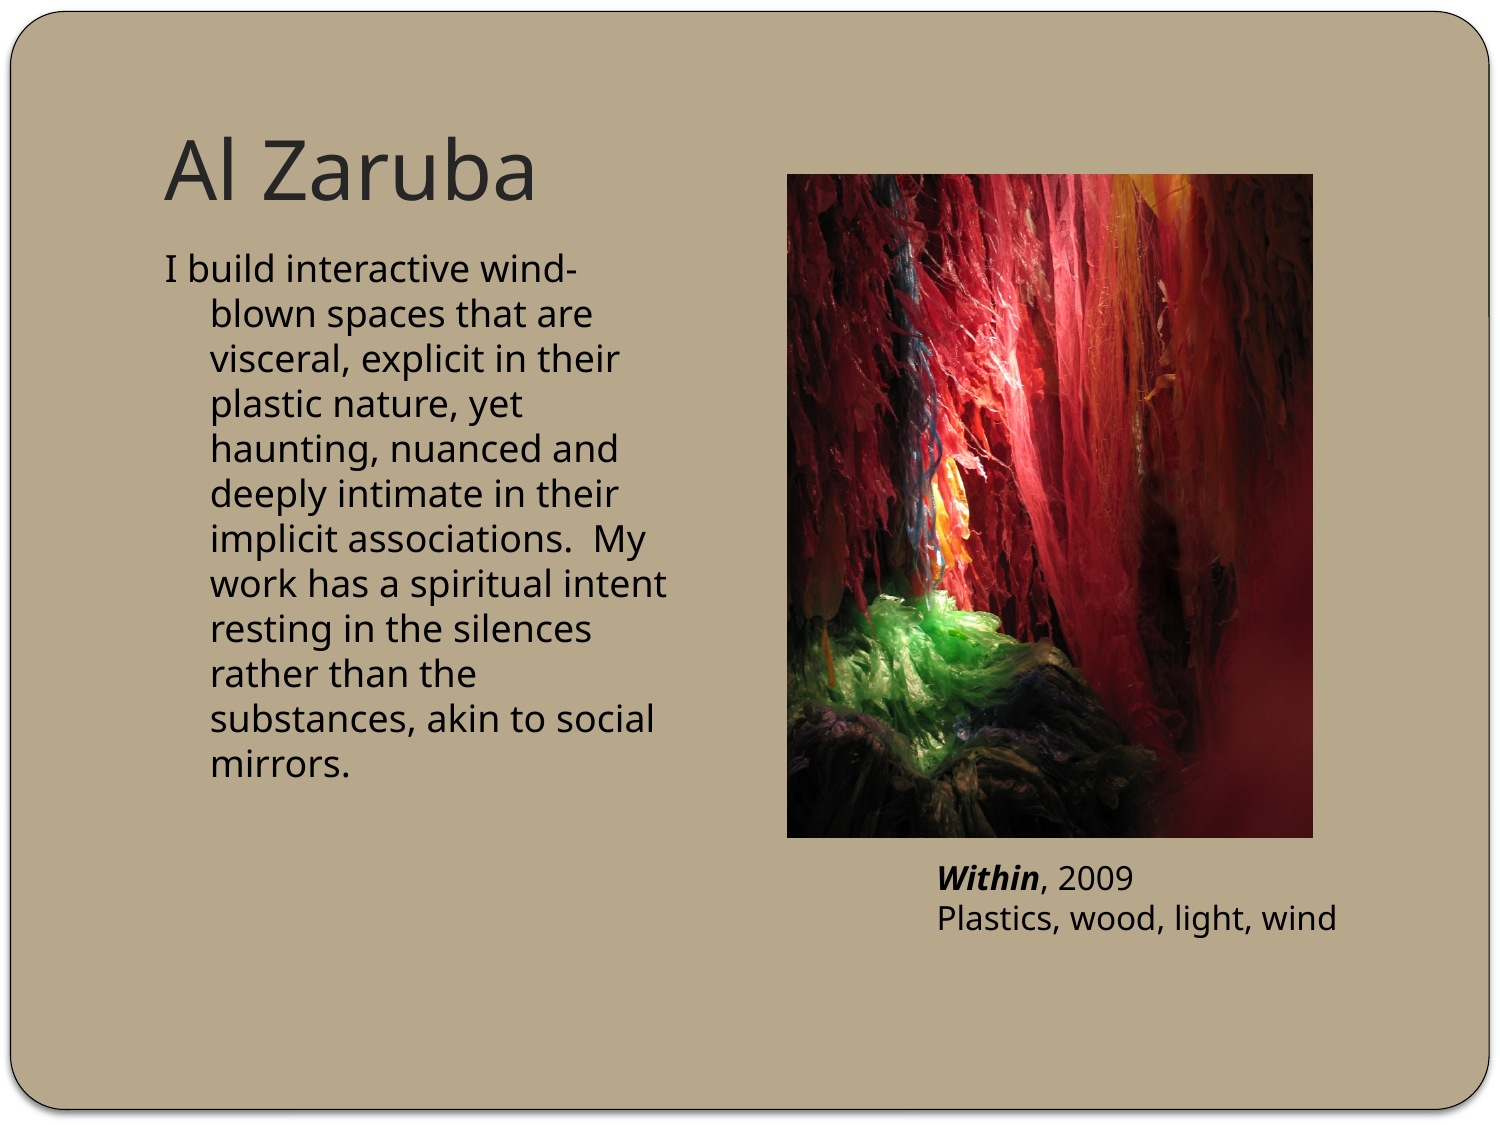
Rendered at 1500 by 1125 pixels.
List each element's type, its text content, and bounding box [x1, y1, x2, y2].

list I build interactive wind-blown spaces that are visceral, explicit in their plastic nature, yet haunting, nuanced and deeply intimate in their implicit associations. My work has a spiritual intent resting in the silences rather than the substances, akin to social mirrors. [150, 237, 700, 988]
picture [787, 174, 1313, 838]
text_box Within, 2009 Plastics, wood, light, wind [921, 849, 1353, 945]
title Al Zaruba [150, 45, 1425, 233]
